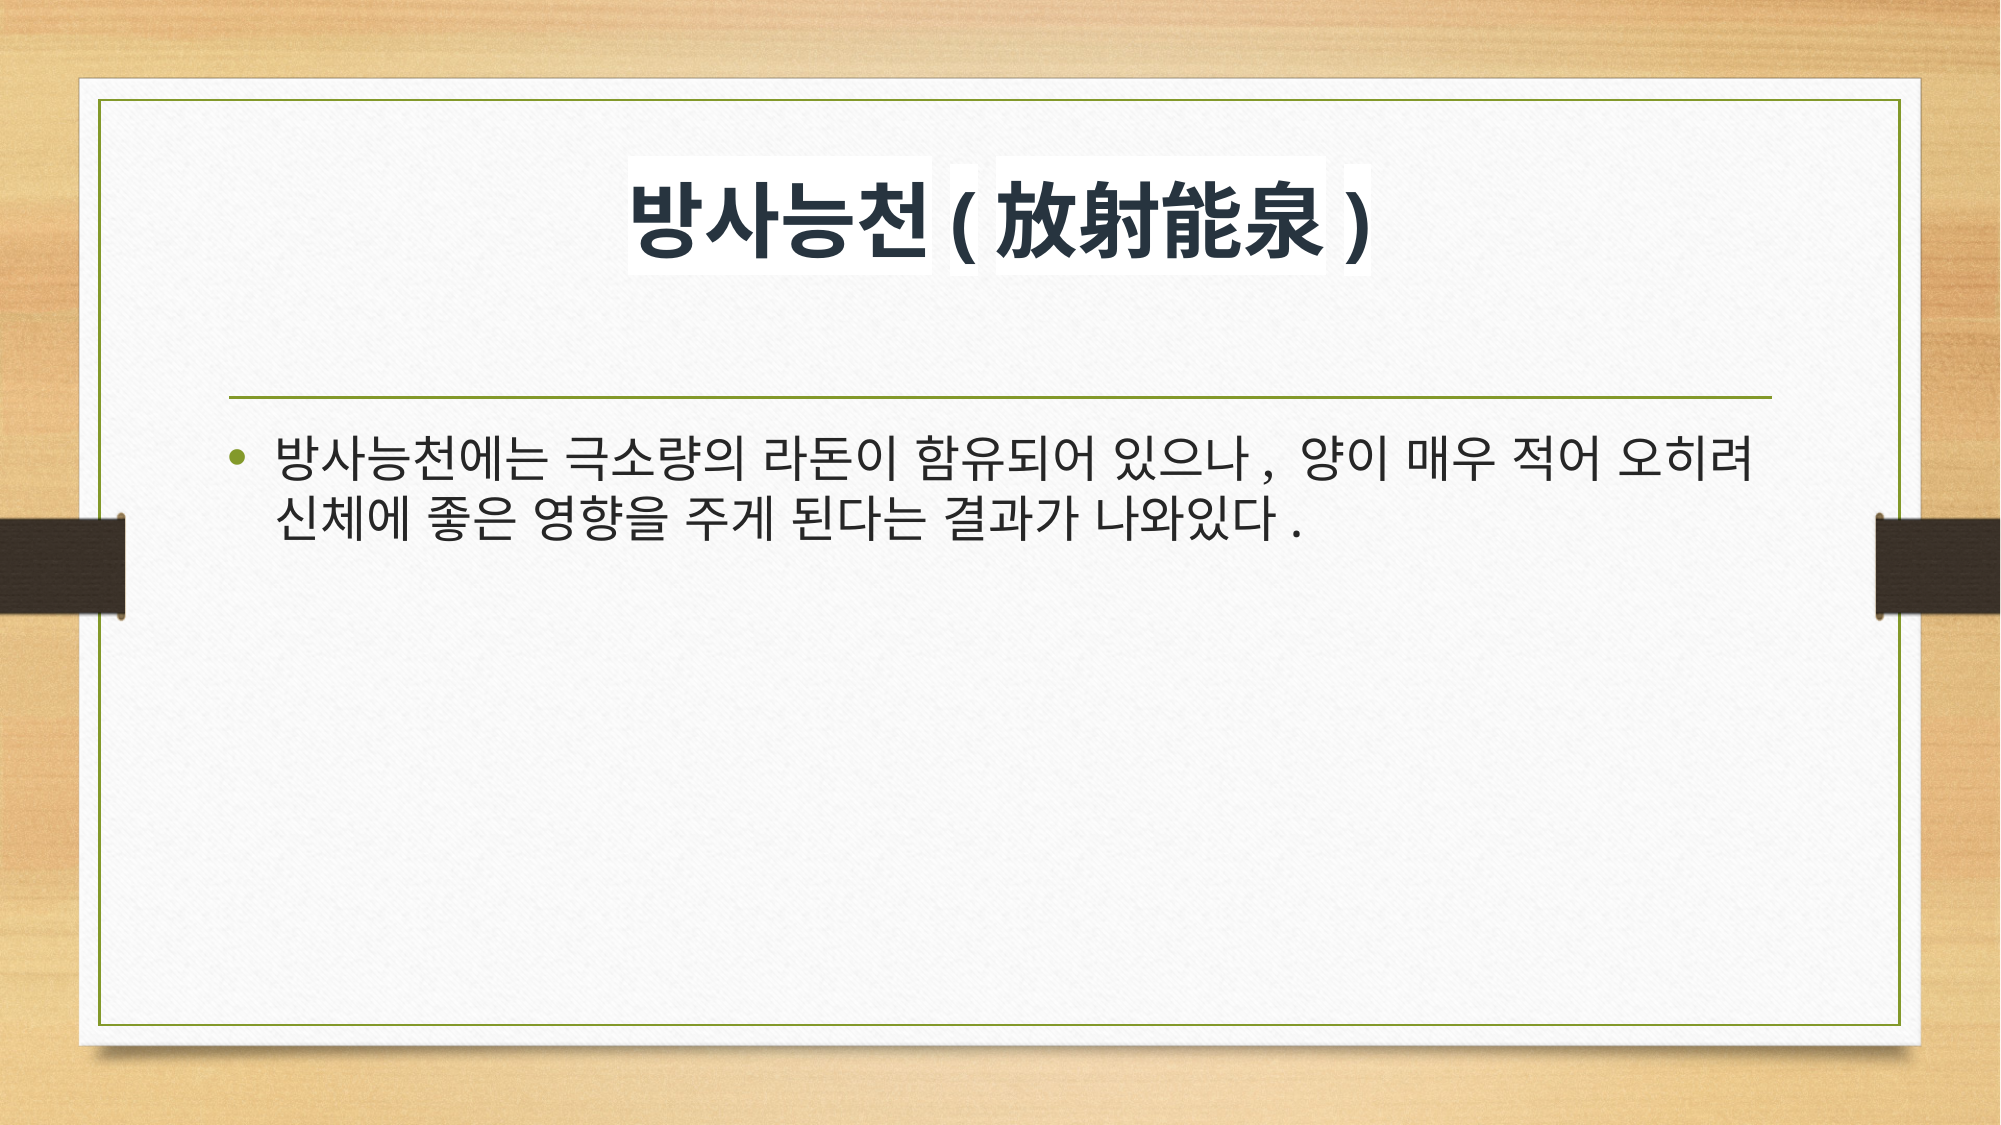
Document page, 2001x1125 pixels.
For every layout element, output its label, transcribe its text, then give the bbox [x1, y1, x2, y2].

title 방사능천(放射能泉) [212, 161, 1788, 375]
picture [0, 0, 2001, 1125]
list 방사능천에는 극소량의 라돈이 함유되어 있으나, 양이 매우 적어 오히려 신체에 좋은 영향을 주게 된다는 결과가 나와있다. [212, 419, 1788, 964]
